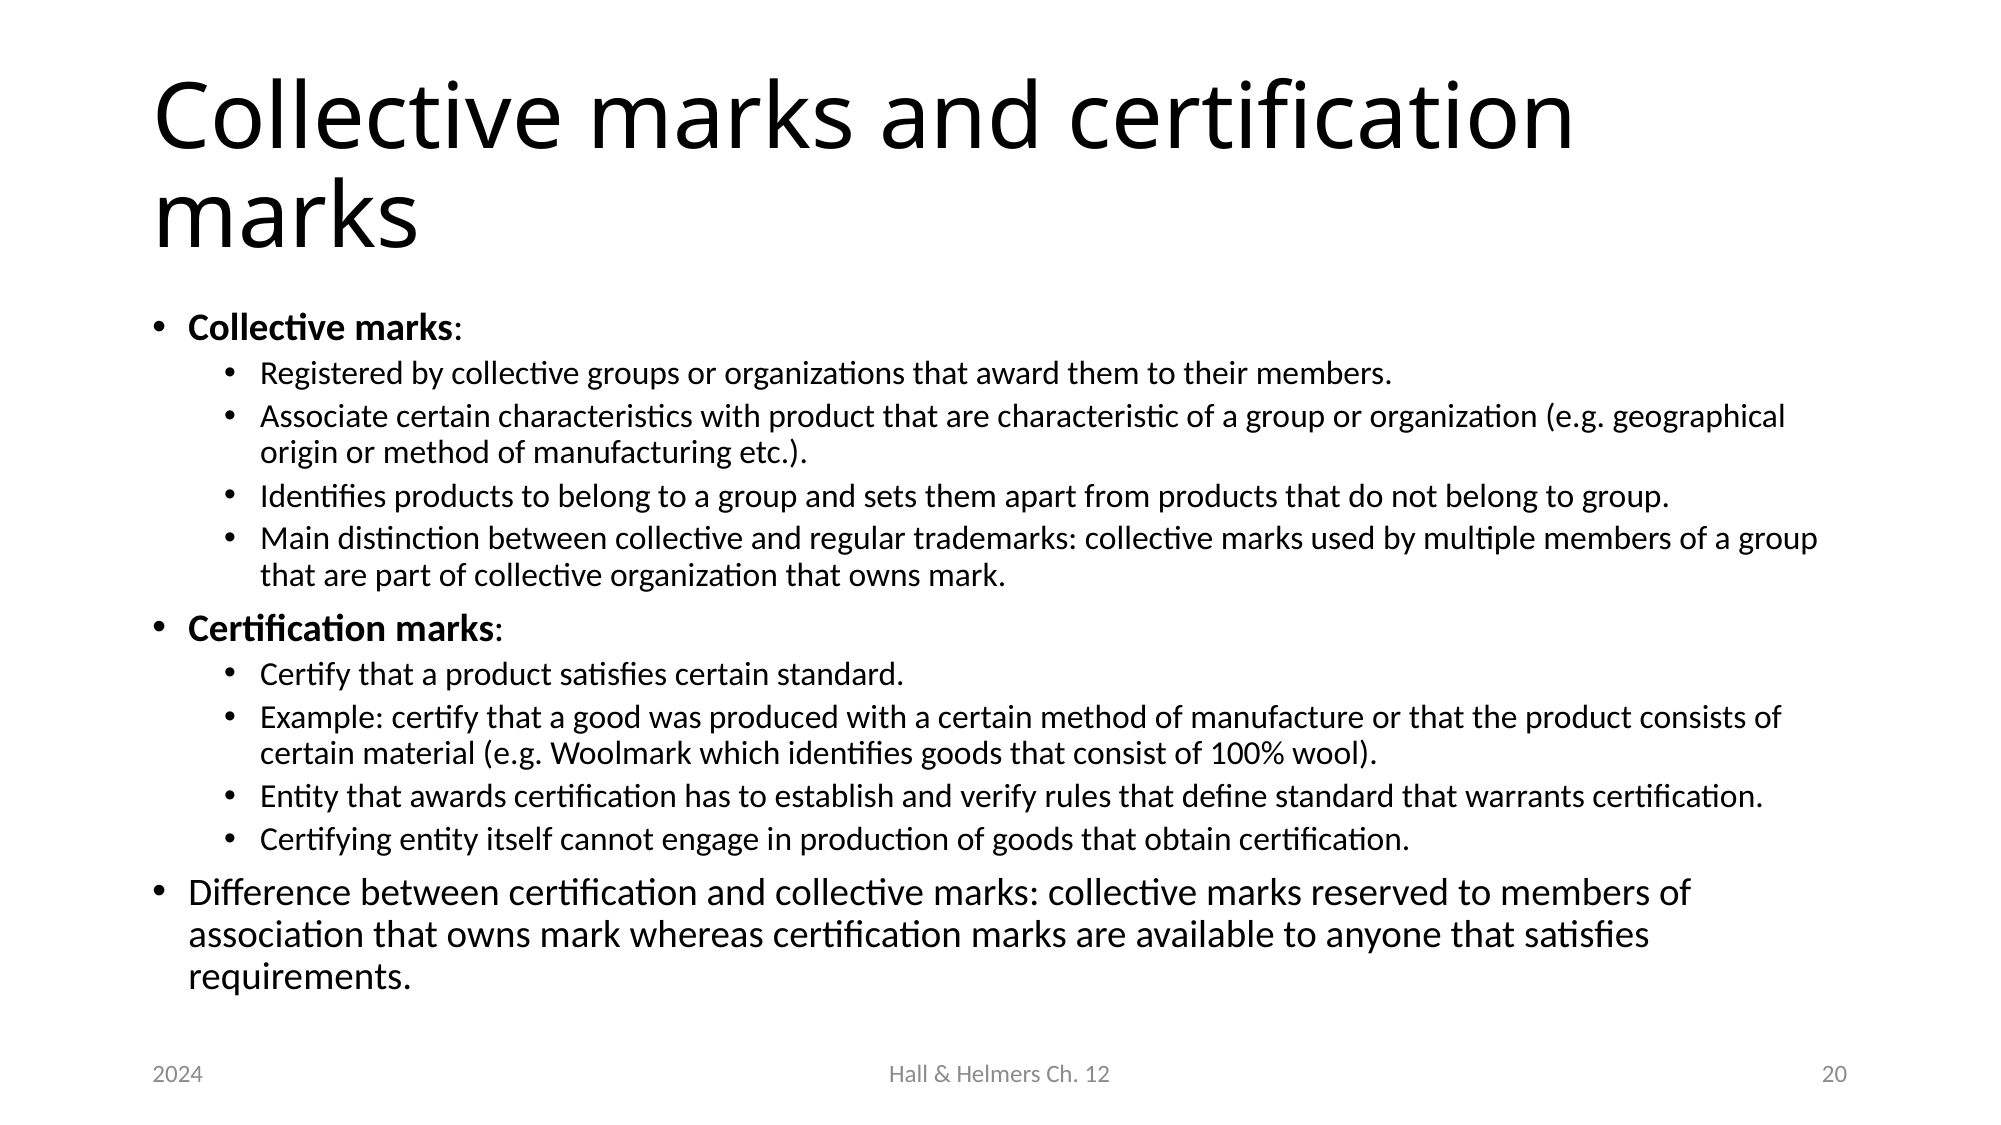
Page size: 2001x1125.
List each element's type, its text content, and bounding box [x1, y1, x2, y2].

footer Hall & Helmers Ch. 12 [662, 1042, 1338, 1103]
slide_number 2024 [137, 1042, 588, 1103]
slide_number 20 [1412, 1042, 1863, 1103]
title Collective marks and certification marks [137, 59, 1863, 278]
list Collective marks: Registered by collective groups or organizations that award them to their members. Associate certain characteristics with product that are characteristic of a group or organization (e.g. geographical origin or method of manufacturing etc.). Identifies products to belong to a group and sets them apart from products that do not belong to group. Main distinction between collective and regular trademarks: collective marks used by multiple members of a group that are part of collective organization that owns mark. Certification marks: Certify that a product satisfies certain standard. Example: certify that a good was produced with a certain method of manufacture or that the product consists of certain material (e.g. Woolmark which identifies goods that consist of 100% wool). Entity that awards certification has to establish and verify rules that define standard that warrants certification. Certifying entity itself cannot engage in production of goods that obtain certification. Difference between certification and collective marks: collective marks reserved to members of association that owns mark whereas certification marks are available to anyone that satisfies requirements. [137, 299, 1863, 1014]
